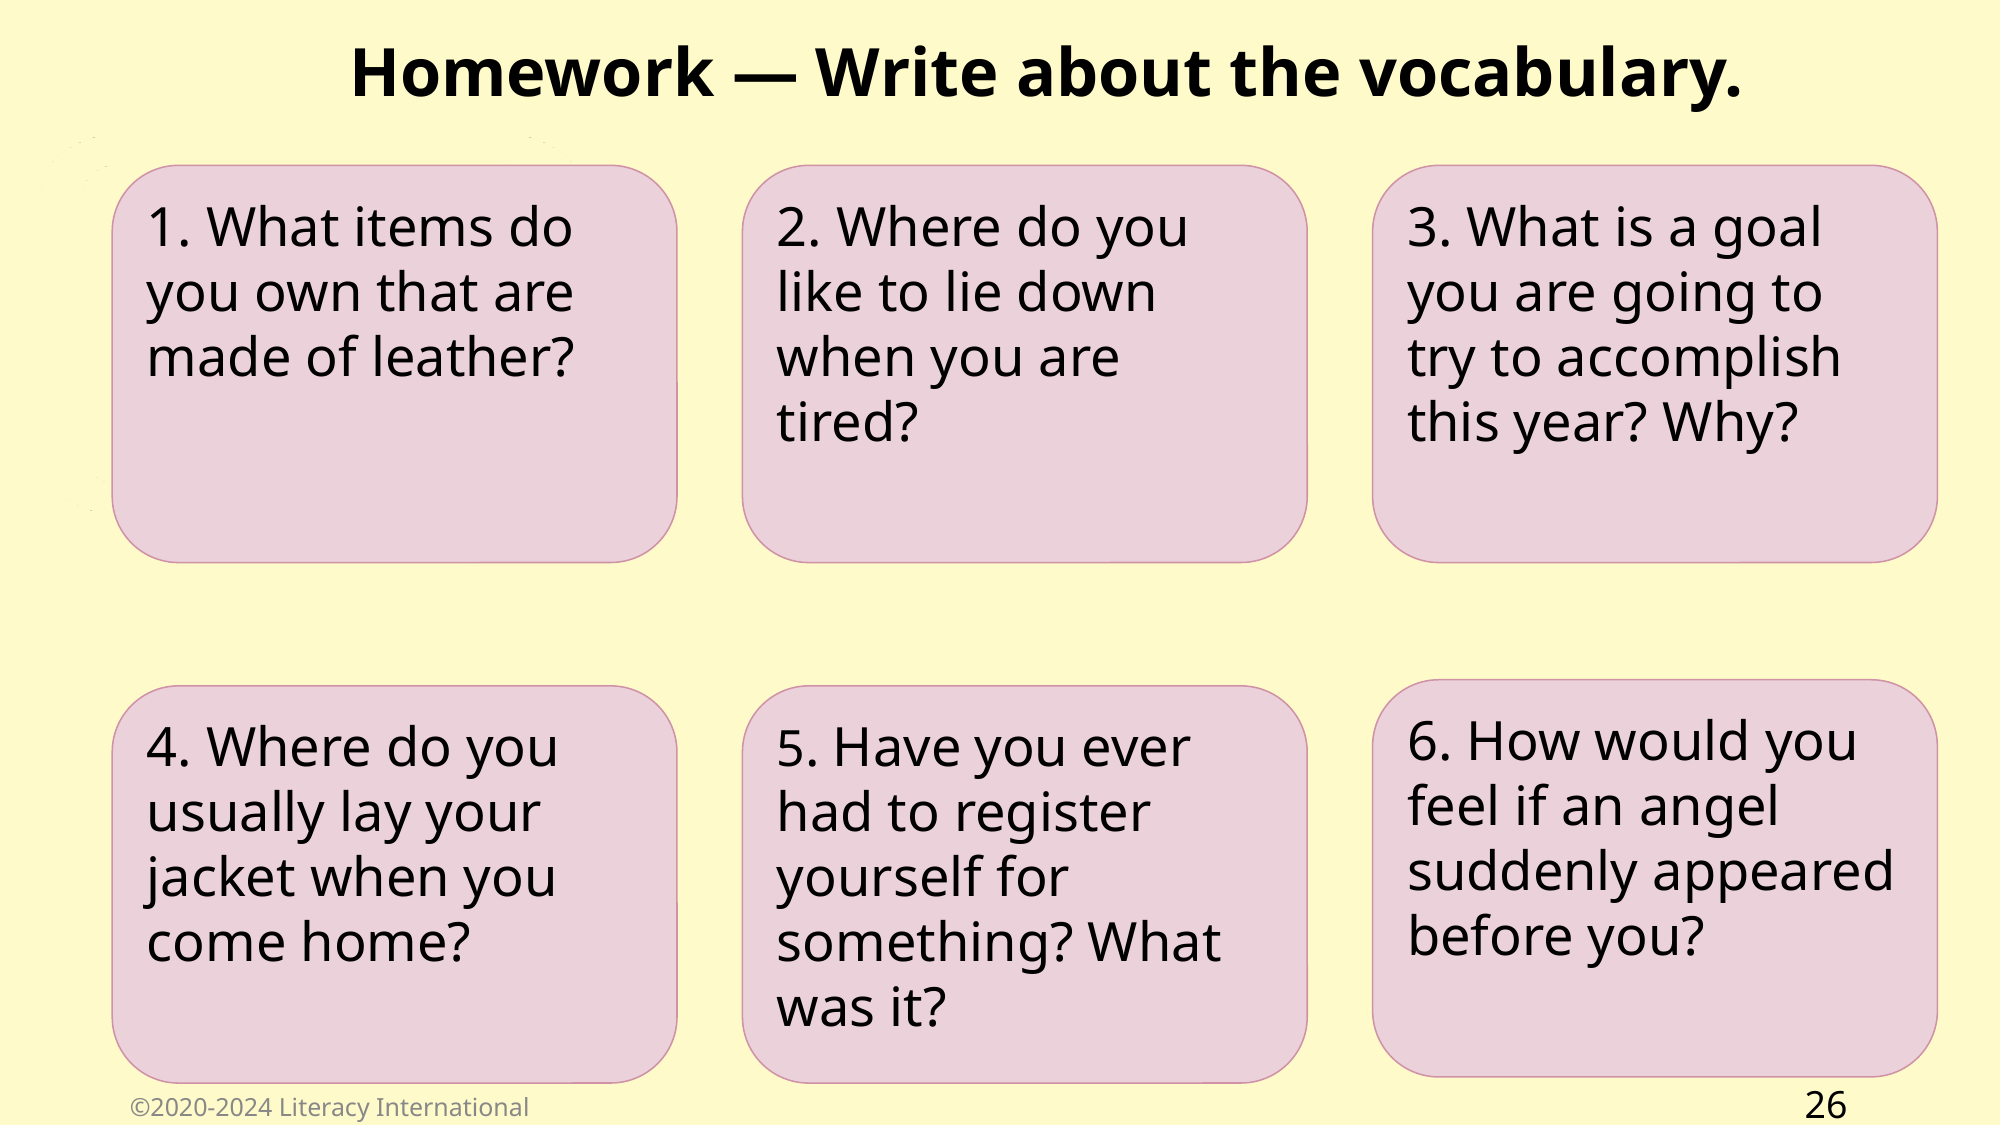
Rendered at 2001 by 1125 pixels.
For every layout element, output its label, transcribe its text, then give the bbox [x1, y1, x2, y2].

text_box 3. What is a goal you are going to try to accomplish this year? Why? [1372, 165, 1938, 563]
text_box 6. How would you feel if an angel suddenly appeared before you? [1372, 679, 1938, 1077]
text_box 2. Where do you like to lie down when you are tired? [742, 165, 1308, 563]
text_box 1. What items do you own that are made of leather? [144, 167, 678, 563]
footer ©2020-2024 Literacy International [0, 1076, 668, 1125]
slide_number ‹#› [1412, 1076, 1863, 1125]
text_box 4. Where do you usually lay your jacket when you come home? [112, 685, 678, 1076]
picture [0, 104, 626, 545]
text_box 5. Have you ever had to register yourself for something? What was it? [742, 685, 1308, 1084]
title Homework — Write about the vocabulary. [62, 0, 1980, 184]
